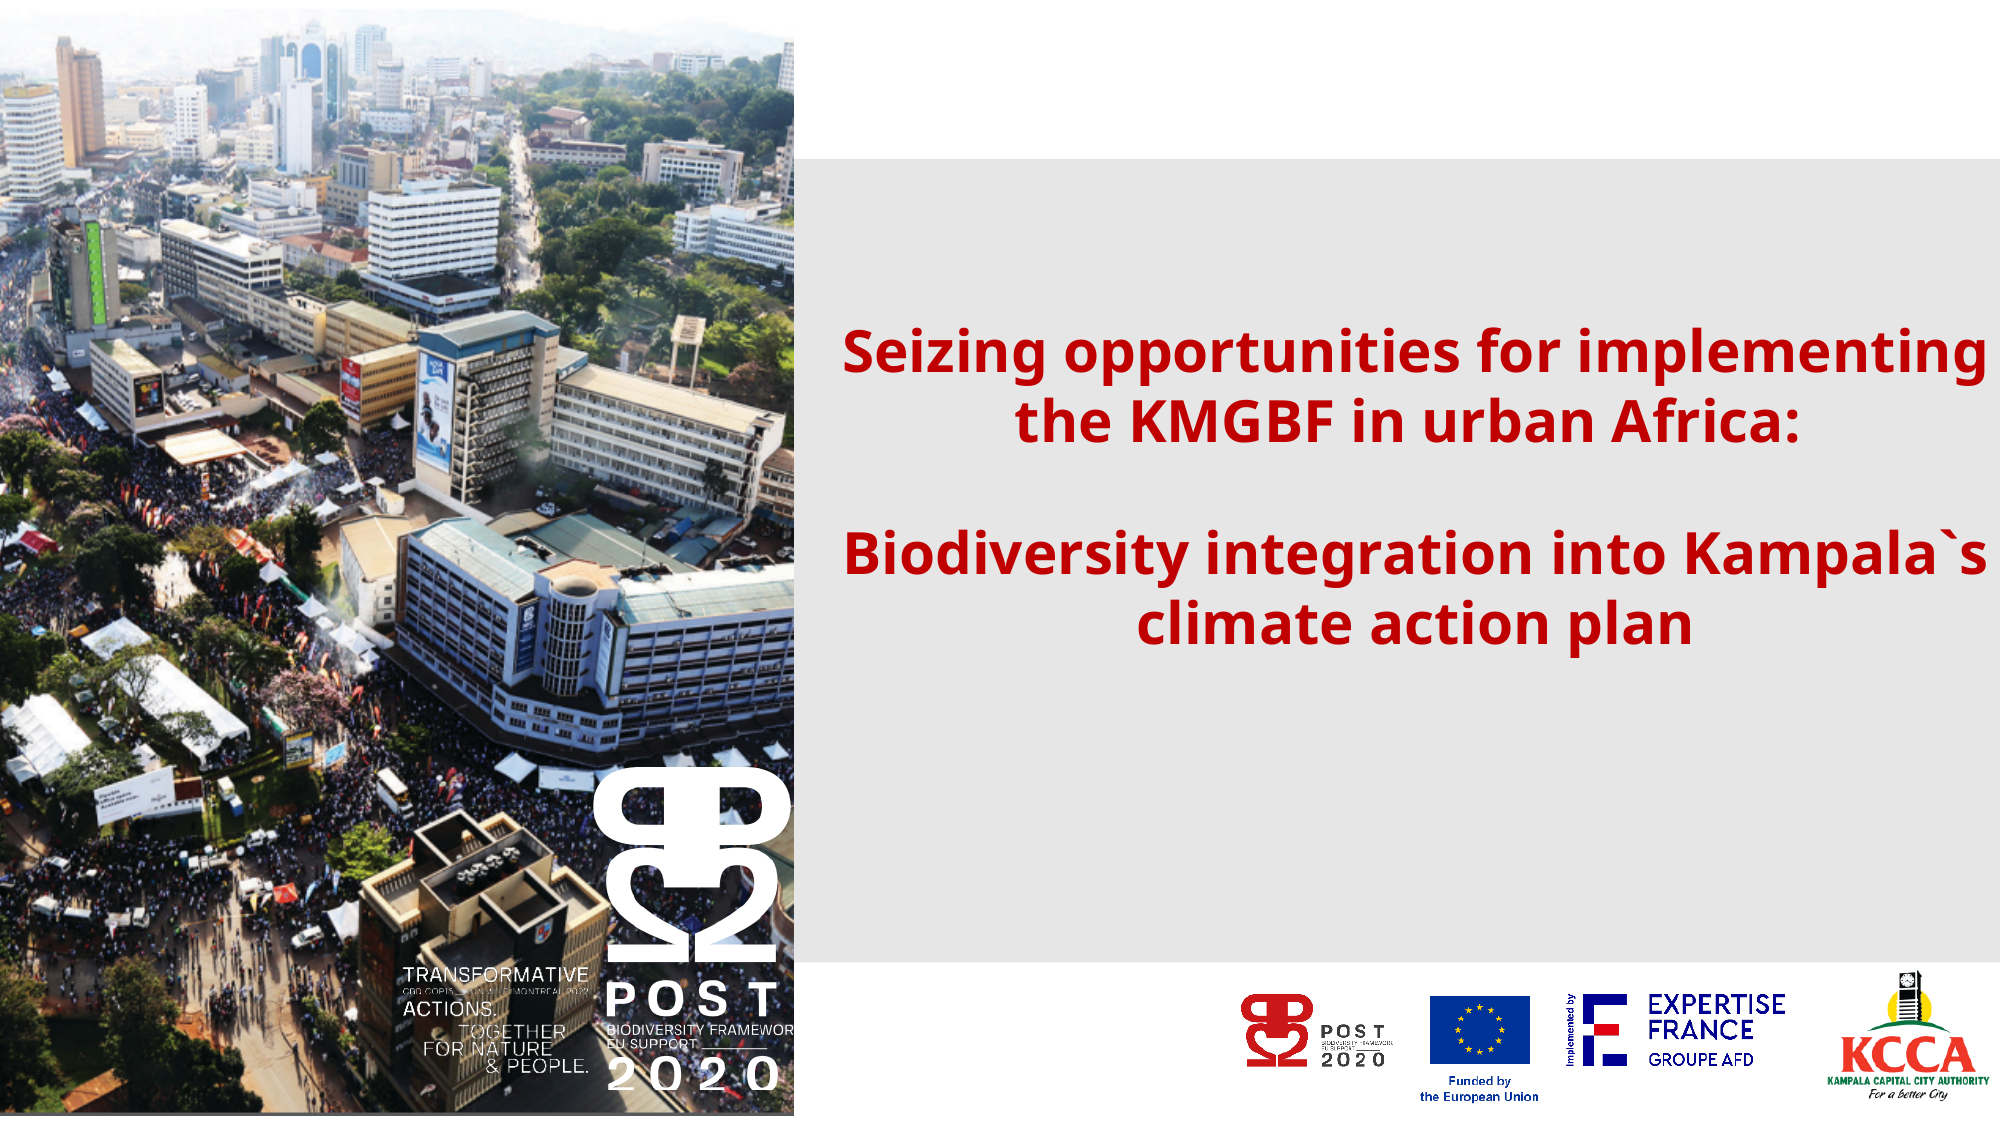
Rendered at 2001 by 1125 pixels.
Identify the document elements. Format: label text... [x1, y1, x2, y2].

text_box Seizing opportunities for implementing the KMGBF in urban Africa: Biodiversity integration into Kampala`s climate action plan [813, 306, 2000, 664]
picture [1205, 969, 2000, 1117]
text_box [798, 158, 2000, 963]
picture [0, 0, 800, 1116]
